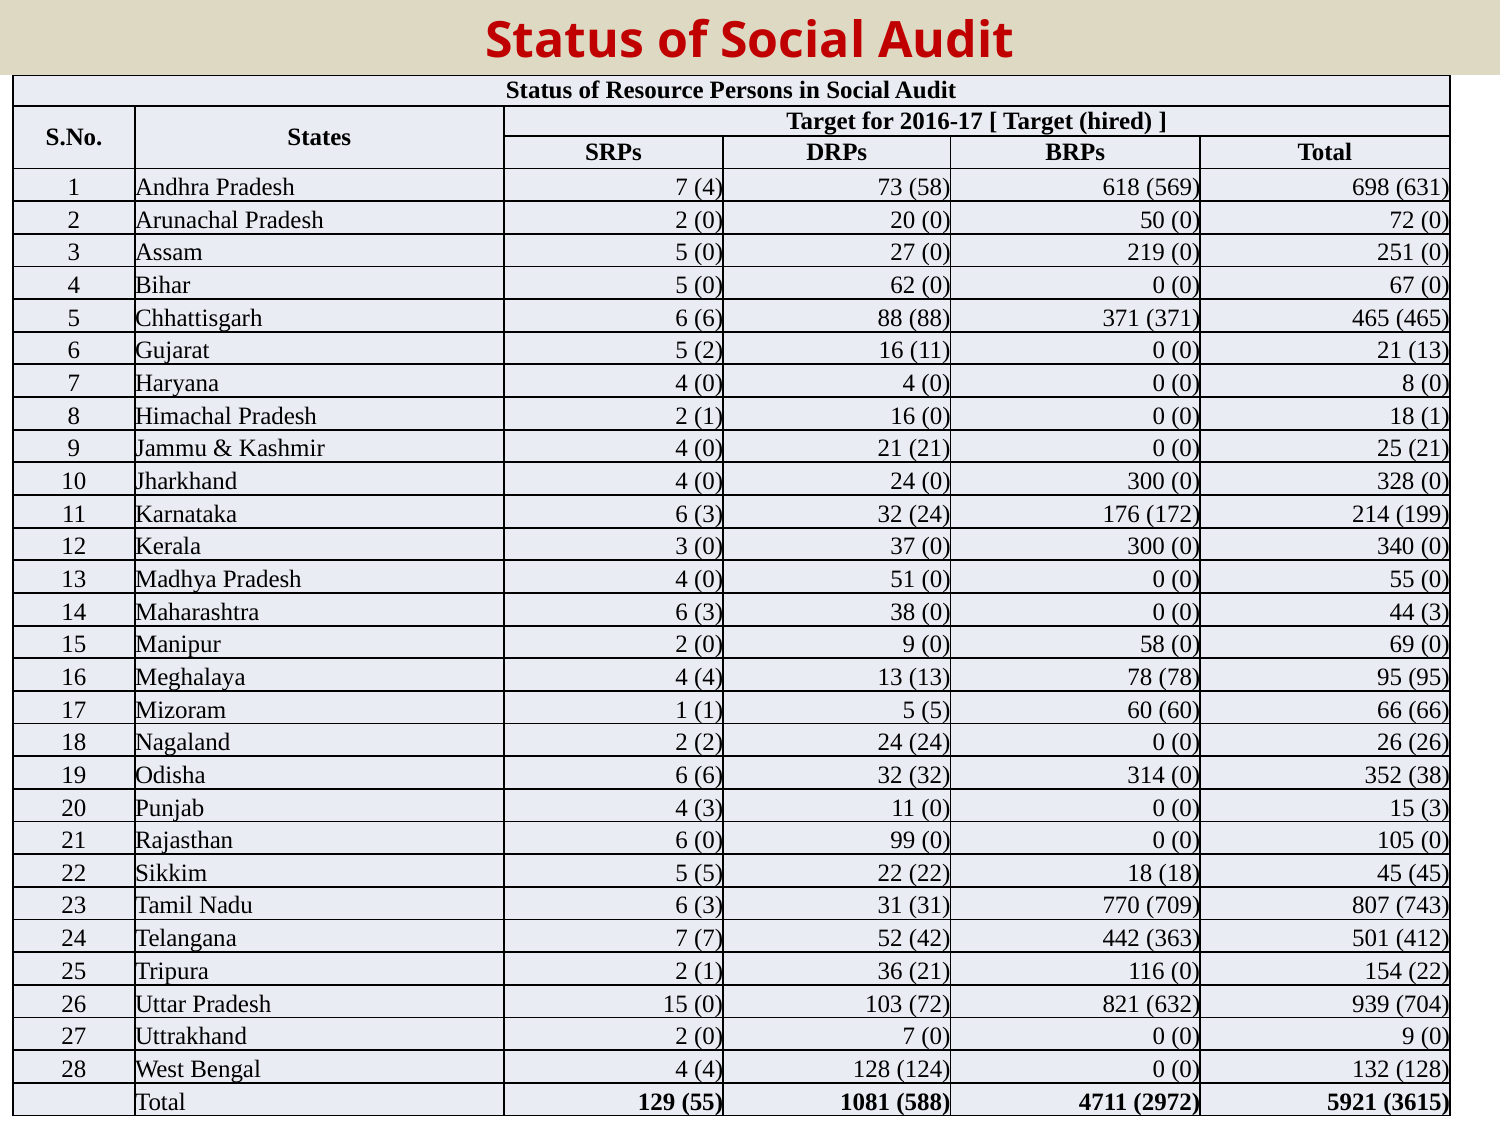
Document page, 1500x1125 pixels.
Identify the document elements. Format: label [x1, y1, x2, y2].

table_cell [951, 627, 1199, 657]
table_cell [1201, 692, 1449, 723]
table_cell [136, 822, 503, 853]
table_cell [14, 529, 134, 559]
table_cell [951, 1051, 1199, 1082]
table_cell [136, 1084, 503, 1115]
table_cell [1201, 724, 1449, 755]
table_cell [505, 822, 722, 853]
table_cell [951, 235, 1199, 266]
table_cell [951, 431, 1199, 461]
table_cell [1201, 300, 1449, 331]
table_cell [724, 888, 950, 919]
table_cell [724, 724, 950, 755]
table_cell [724, 496, 950, 527]
table_cell [724, 235, 950, 266]
table_cell [951, 1018, 1199, 1049]
table_cell [136, 888, 503, 919]
table_cell [1201, 1018, 1449, 1049]
table_cell [505, 300, 722, 331]
table_cell [724, 1084, 950, 1115]
table_cell [951, 300, 1199, 331]
table_cell [1201, 822, 1449, 853]
table_cell [14, 107, 134, 168]
table_cell [724, 267, 950, 298]
table_cell [724, 986, 950, 1017]
table_cell [14, 169, 134, 200]
table_cell [136, 365, 503, 396]
table_cell [951, 137, 1199, 168]
table_cell [724, 169, 950, 200]
table_cell [951, 267, 1199, 298]
table_cell [1201, 496, 1449, 527]
table_cell [724, 692, 950, 723]
table_cell [14, 1084, 134, 1115]
table_cell [724, 790, 950, 821]
table_cell [14, 953, 134, 984]
table_cell [951, 953, 1199, 984]
table_cell [505, 496, 722, 527]
table_cell [724, 594, 950, 625]
table_cell [14, 431, 134, 461]
table_cell [505, 169, 722, 200]
table_cell [724, 822, 950, 853]
table_cell [505, 953, 722, 984]
table_cell [14, 790, 134, 821]
table_cell [951, 692, 1199, 723]
table_cell [724, 659, 950, 690]
table_cell [951, 986, 1199, 1017]
table_cell [14, 920, 134, 951]
table_cell [14, 365, 134, 396]
table_cell [14, 300, 134, 331]
table_cell [1201, 365, 1449, 396]
table_cell [505, 431, 722, 461]
table_cell [951, 920, 1199, 951]
table_cell [951, 202, 1199, 233]
table_cell [14, 398, 134, 429]
table_cell [14, 1018, 134, 1049]
table_cell [136, 202, 503, 233]
table_cell [14, 496, 134, 527]
table_cell [136, 724, 503, 755]
table_cell [724, 137, 950, 168]
table_cell [1201, 529, 1449, 559]
table_cell [14, 561, 134, 592]
table_cell [505, 594, 722, 625]
table_cell [505, 365, 722, 396]
table_cell [1201, 790, 1449, 821]
table_cell [1201, 757, 1449, 788]
table_cell [951, 365, 1199, 396]
table_cell [951, 822, 1199, 853]
table_cell [951, 561, 1199, 592]
table_cell [136, 496, 503, 527]
table_cell [136, 627, 503, 657]
table_cell [136, 1018, 503, 1049]
table_cell [14, 986, 134, 1017]
table_cell [14, 333, 134, 363]
table_cell [14, 692, 134, 723]
table_cell [136, 333, 503, 363]
table_cell [505, 888, 722, 919]
table_cell [1201, 855, 1449, 886]
table_cell [505, 986, 722, 1017]
table_cell [14, 594, 134, 625]
table_cell [136, 594, 503, 625]
table_cell [951, 496, 1199, 527]
table_cell [136, 986, 503, 1017]
table_cell [1201, 1084, 1449, 1115]
table_cell [724, 365, 950, 396]
table_cell [724, 920, 950, 951]
table_cell [951, 659, 1199, 690]
table_cell [136, 529, 503, 559]
table_cell [505, 692, 722, 723]
table_cell [14, 659, 134, 690]
table_cell [505, 920, 722, 951]
table_cell [1201, 398, 1449, 429]
table_cell [951, 790, 1199, 821]
table_cell [505, 463, 722, 494]
table_cell [136, 561, 503, 592]
table_cell [136, 692, 503, 723]
table_header [14, 76, 1449, 105]
table_cell [1201, 920, 1449, 951]
table_cell [136, 790, 503, 821]
table_cell [1201, 463, 1449, 494]
table_cell [505, 627, 722, 657]
table_cell [724, 561, 950, 592]
table_cell [951, 888, 1199, 919]
table_cell [724, 333, 950, 363]
table_cell [951, 398, 1199, 429]
table_cell [14, 235, 134, 266]
table_cell [951, 333, 1199, 363]
table_cell [136, 953, 503, 984]
table_cell [1201, 169, 1449, 200]
table_cell [1201, 888, 1449, 919]
table_cell [1201, 267, 1449, 298]
table_cell [136, 757, 503, 788]
table_cell [951, 594, 1199, 625]
table_cell [1201, 137, 1449, 168]
table_cell [14, 463, 134, 494]
table_cell [505, 561, 722, 592]
table_cell [724, 757, 950, 788]
table_cell [724, 202, 950, 233]
table_cell [724, 1051, 950, 1082]
table_cell [14, 757, 134, 788]
table_cell [724, 463, 950, 494]
table_cell [951, 169, 1199, 200]
table_cell [951, 757, 1199, 788]
table_cell [505, 1084, 722, 1115]
table_cell [136, 855, 503, 886]
table_cell [951, 855, 1199, 886]
table_cell [136, 659, 503, 690]
table_cell [724, 855, 950, 886]
table_cell [1201, 561, 1449, 592]
table_cell [724, 953, 950, 984]
table_cell [1201, 333, 1449, 363]
table_cell [505, 137, 722, 168]
table_cell [1201, 431, 1449, 461]
table_cell [136, 920, 503, 951]
table_cell [136, 463, 503, 494]
table_cell [136, 431, 503, 461]
table_cell [951, 724, 1199, 755]
table_cell [724, 398, 950, 429]
table_cell [1201, 235, 1449, 266]
table_cell [505, 757, 722, 788]
table_cell [136, 267, 503, 298]
table_cell [724, 1018, 950, 1049]
table_cell [1201, 627, 1449, 657]
table_cell [1201, 594, 1449, 625]
table_cell [14, 855, 134, 886]
table_cell [505, 855, 722, 886]
table_cell [724, 627, 950, 657]
table_cell [505, 267, 722, 298]
table_cell [1201, 953, 1449, 984]
table_cell [136, 107, 503, 168]
table_cell [14, 627, 134, 657]
table_cell [505, 235, 722, 266]
table_cell [14, 888, 134, 919]
table_cell [14, 202, 134, 233]
table_cell [505, 398, 722, 429]
table_cell [724, 300, 950, 331]
table_cell [505, 529, 722, 559]
table_cell [14, 1051, 134, 1082]
table_cell [951, 463, 1199, 494]
table_cell [136, 235, 503, 266]
table_cell [505, 790, 722, 821]
table_cell [505, 1018, 722, 1049]
table_cell [505, 659, 722, 690]
table_cell [724, 529, 950, 559]
table_cell [1201, 202, 1449, 233]
table_cell [136, 300, 503, 331]
table_cell [505, 107, 1449, 135]
table_cell [1201, 986, 1449, 1017]
table_cell [951, 529, 1199, 559]
table_cell [14, 822, 134, 853]
table_cell [14, 724, 134, 755]
table_cell [1201, 1051, 1449, 1082]
table_cell [505, 724, 722, 755]
table_cell [951, 1084, 1199, 1115]
table_cell [136, 398, 503, 429]
table_cell [136, 1051, 503, 1082]
text_box [0, 0, 1500, 75]
table_cell [1201, 659, 1449, 690]
table_cell [505, 333, 722, 363]
table_cell [136, 169, 503, 200]
table_cell [724, 431, 950, 461]
table_cell [14, 267, 134, 298]
table_cell [505, 202, 722, 233]
table_cell [505, 1051, 722, 1082]
